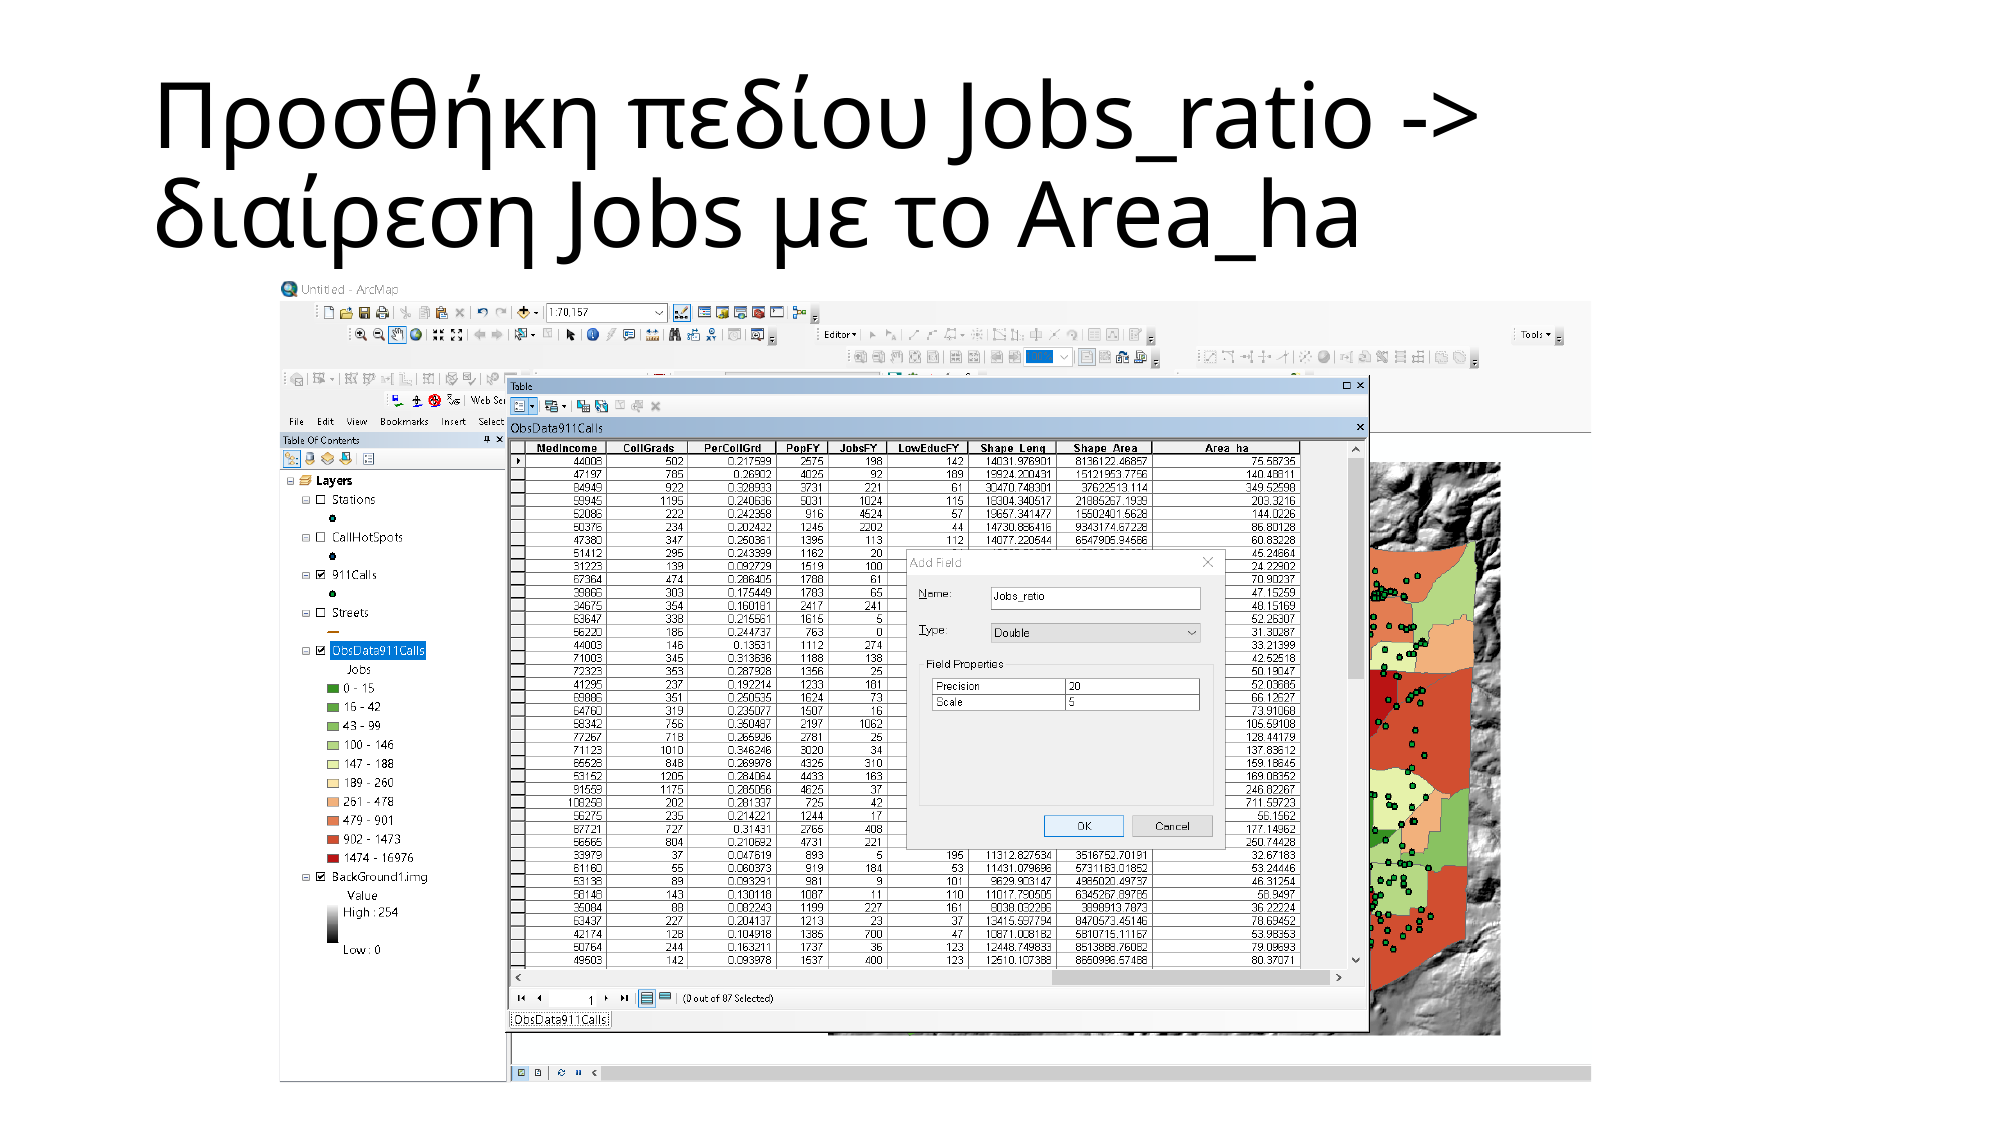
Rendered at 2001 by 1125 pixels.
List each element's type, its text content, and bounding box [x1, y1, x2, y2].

title Προσθήκη πεδίου Jobs_ratio -> διαίρεση Jobs με το Area_ha [137, 59, 1863, 278]
picture [279, 277, 1592, 1083]
